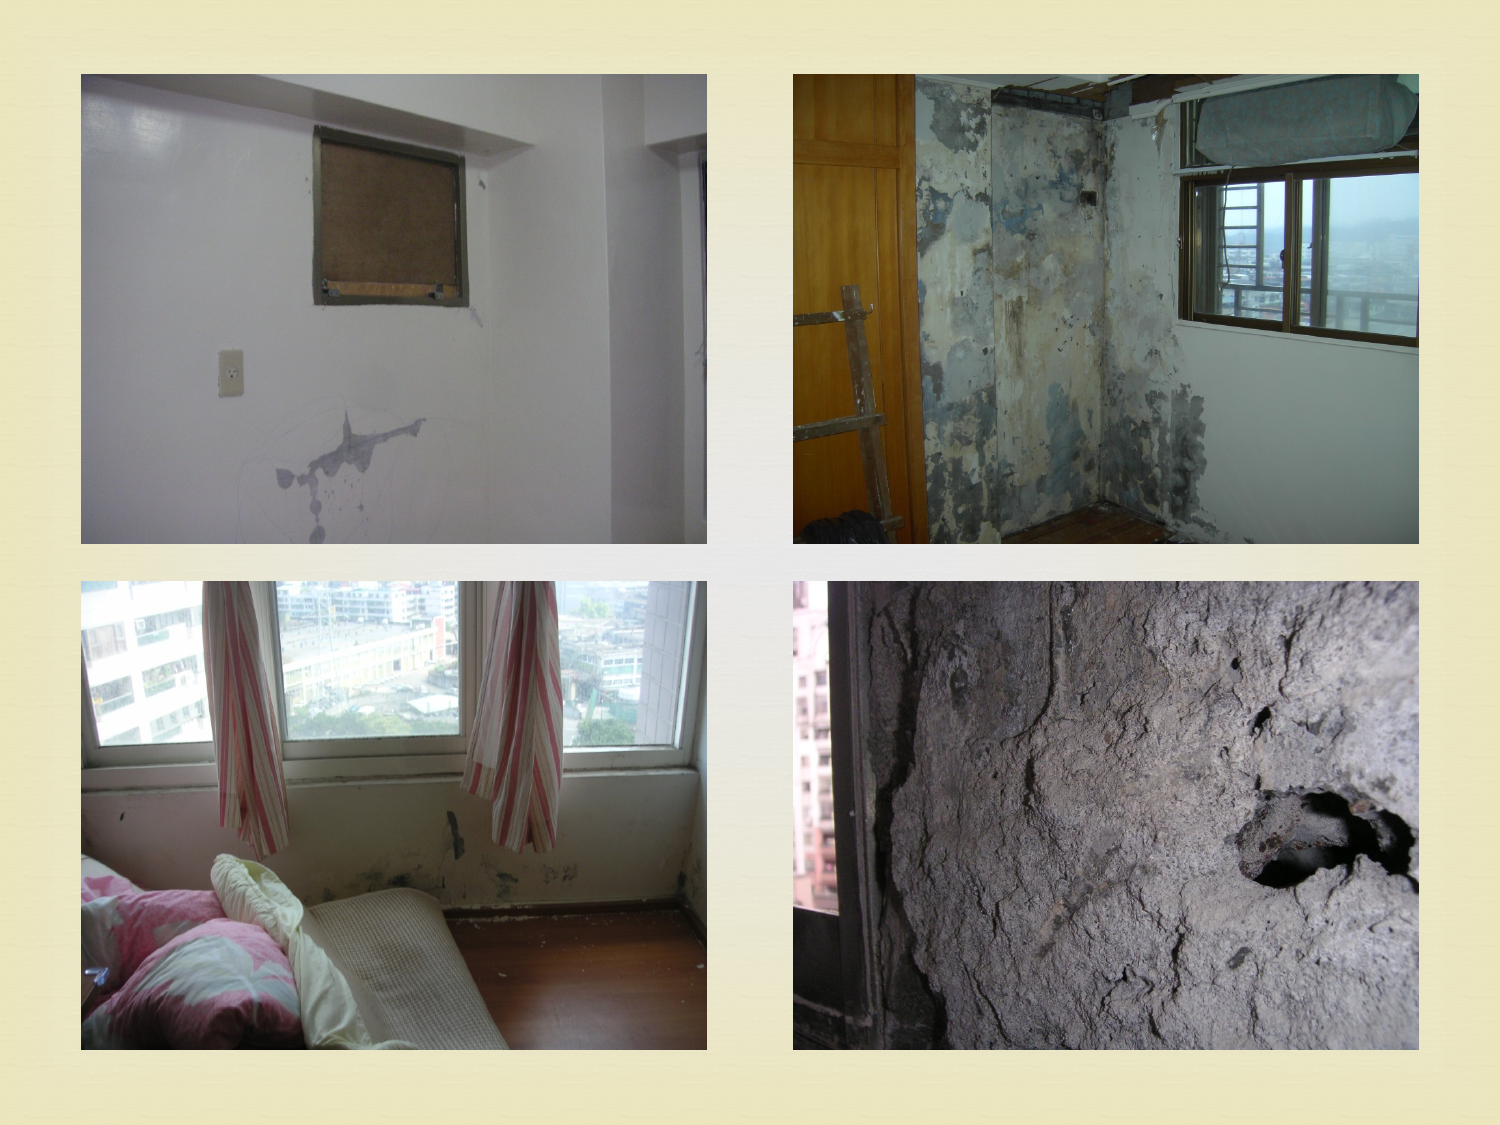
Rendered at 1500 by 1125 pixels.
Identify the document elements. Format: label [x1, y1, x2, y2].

picture [80, 580, 707, 1051]
picture [80, 74, 707, 545]
picture [793, 74, 1420, 545]
picture [793, 580, 1420, 1051]
